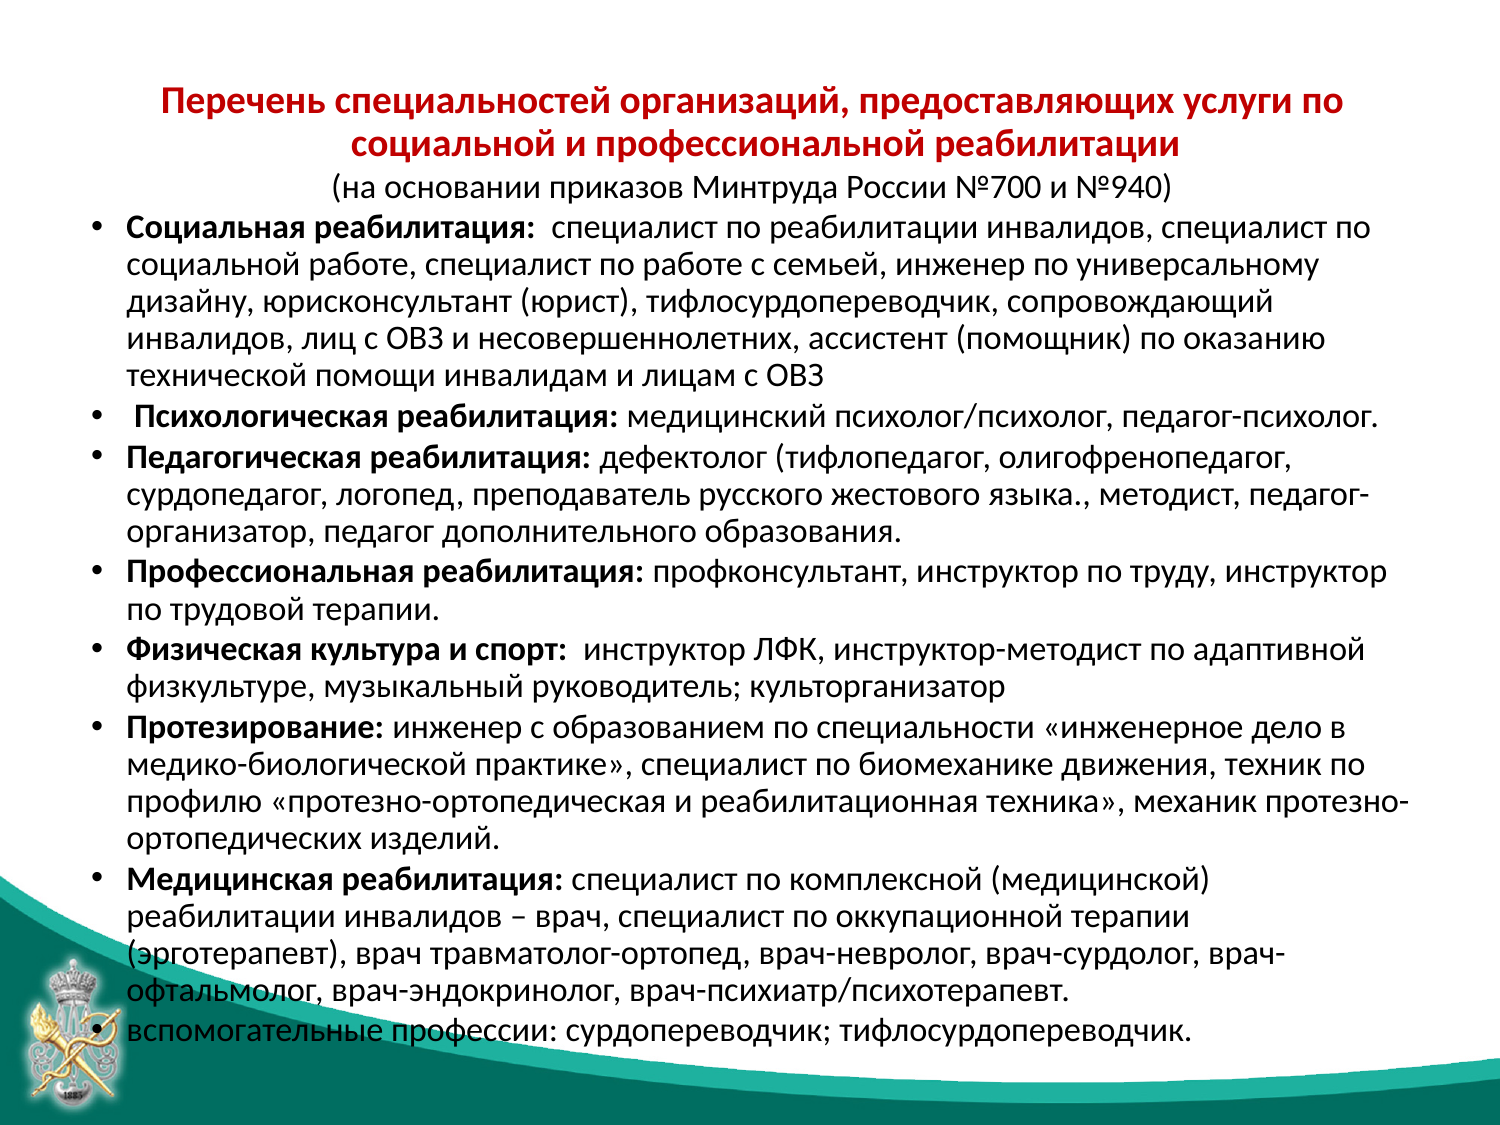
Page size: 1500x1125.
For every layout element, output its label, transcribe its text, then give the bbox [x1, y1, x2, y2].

picture [0, 0, 1500, 1125]
list Перечень специальностей организаций, предоставляющих услуги по социальной и профессиональной реабилитации (на основании приказов Минтруда России №700 и №940) Социальная реабилитация: специалист по реабилитации инвалидов, специалист по социальной работе, специалист по работе с семьей, инженер по универсальному дизайну, юрисконсультант (юрист), тифлосурдопереводчик, сопровождающий инвалидов, лиц с ОВЗ и несовершеннолетних, ассистент (помощник) по оказанию технической помощи инвалидам и лицам с ОВЗ Психологическая реабилитация: медицинский психолог/психолог, педагог-психолог. Педагогическая реабилитация: дефектолог (тифлопедагог, олигофренопедагог, сурдопедагог, логопед, преподаватель русского жестового языка., методист, педагог-организатор, педагог дополнительного образования. Профессиональная реабилитация: профконсультант, инструктор по труду, инструктор по трудовой терапии. Физическая культура и спорт: инструктор ЛФК, инструктор-методист по адаптивной физкультуре, музыкальный руководитель; культорганизатор Протезирование: инженер с образованием по специальности «инженерное дело в медико-биологической практике», специалист по биомеханике движения, техник по профилю «протезно-ортопедическая и реабилитационная техника», механик протезно-ортопедических изделий. Медицинская реабилитация: специалист по комплексной (медицинской) реабилитации инвалидов – врач, специалист по оккупационной терапии (эрготерапевт), врач травматолог-ортопед, врач-невролог, врач-сурдолог, врач-офтальмолог, врач-эндокринолог, врач-психиатр/психотерапевт. вспомогательные профессии: сурдопереводчик; тифлосурдопереводчик. [76, 72, 1429, 1088]
